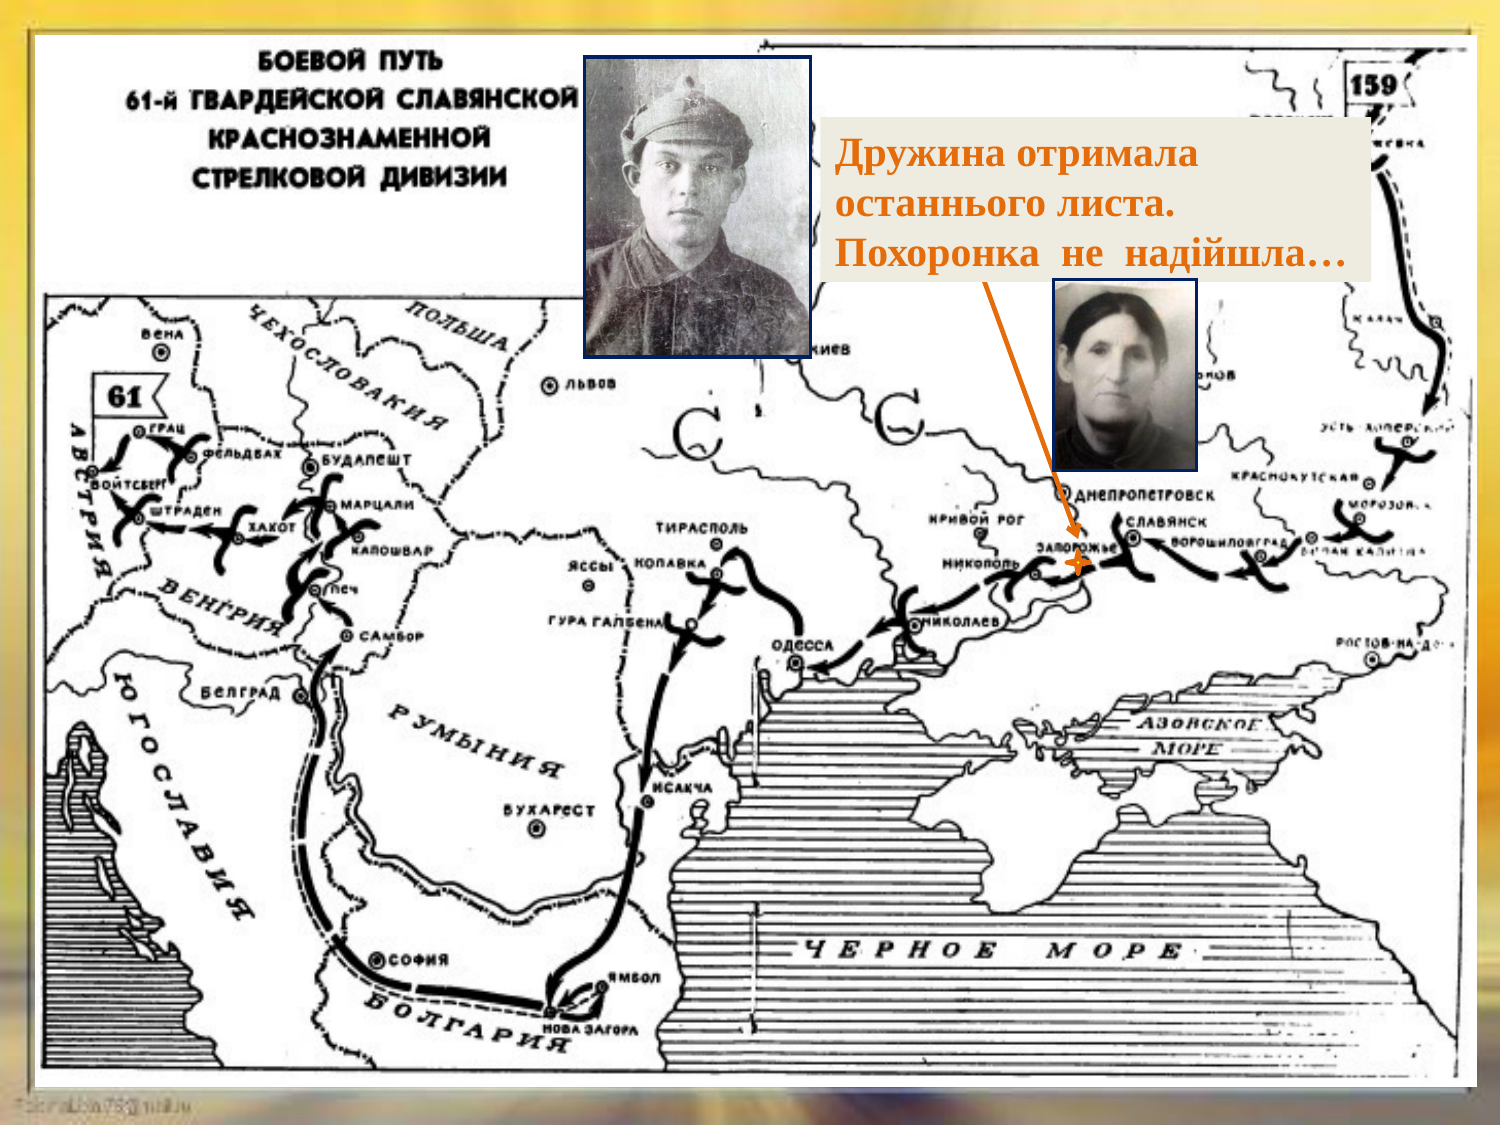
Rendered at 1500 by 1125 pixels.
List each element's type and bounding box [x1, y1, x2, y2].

picture [0, 0, 1500, 1125]
text_box [902, 362, 1049, 458]
